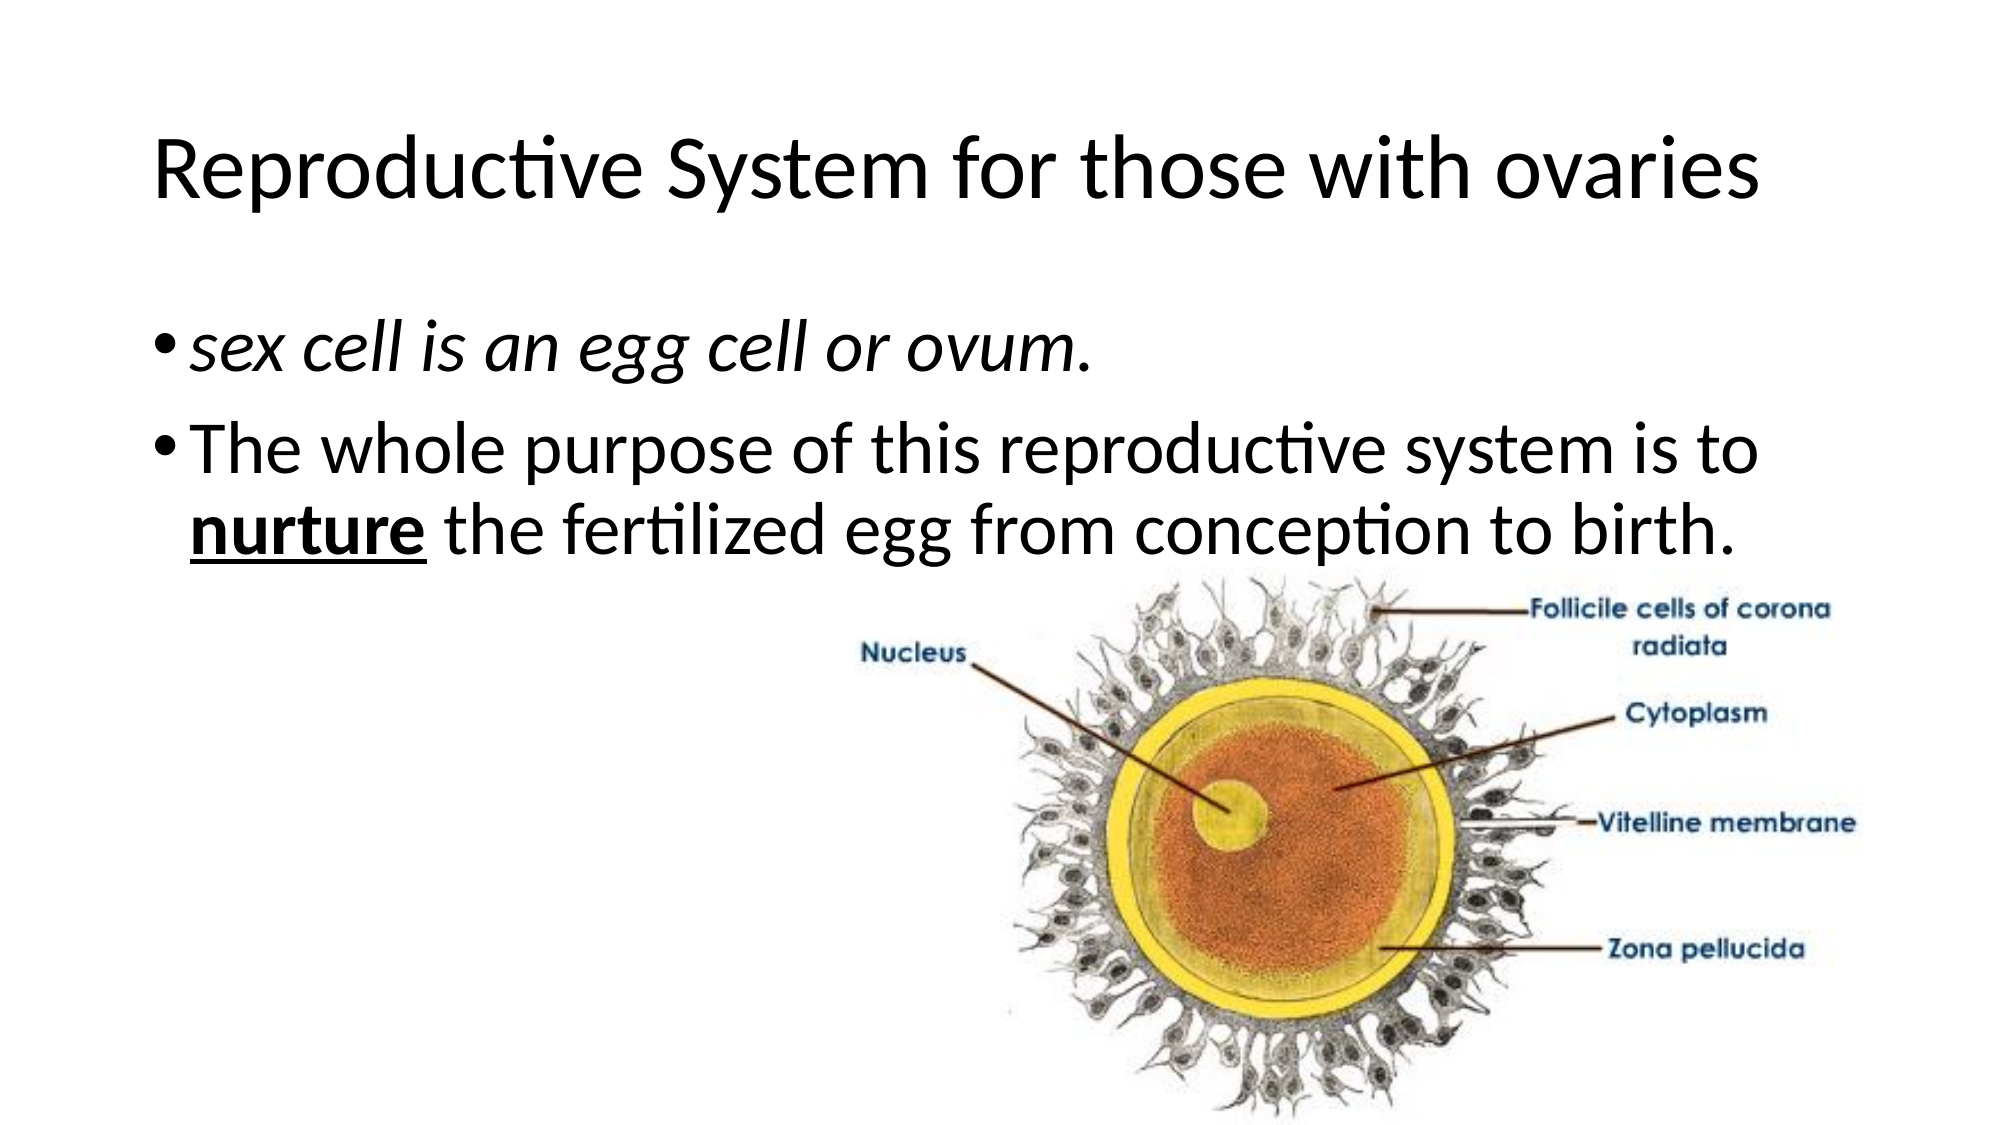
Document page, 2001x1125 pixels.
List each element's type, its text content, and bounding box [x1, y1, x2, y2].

picture [855, 567, 1863, 1125]
list sex cell is an egg cell or ovum. The whole purpose of this reproductive system is to nurture the fertilized egg from conception to birth. [137, 299, 1863, 1014]
title Reproductive System for those with ovaries [137, 59, 1863, 278]
